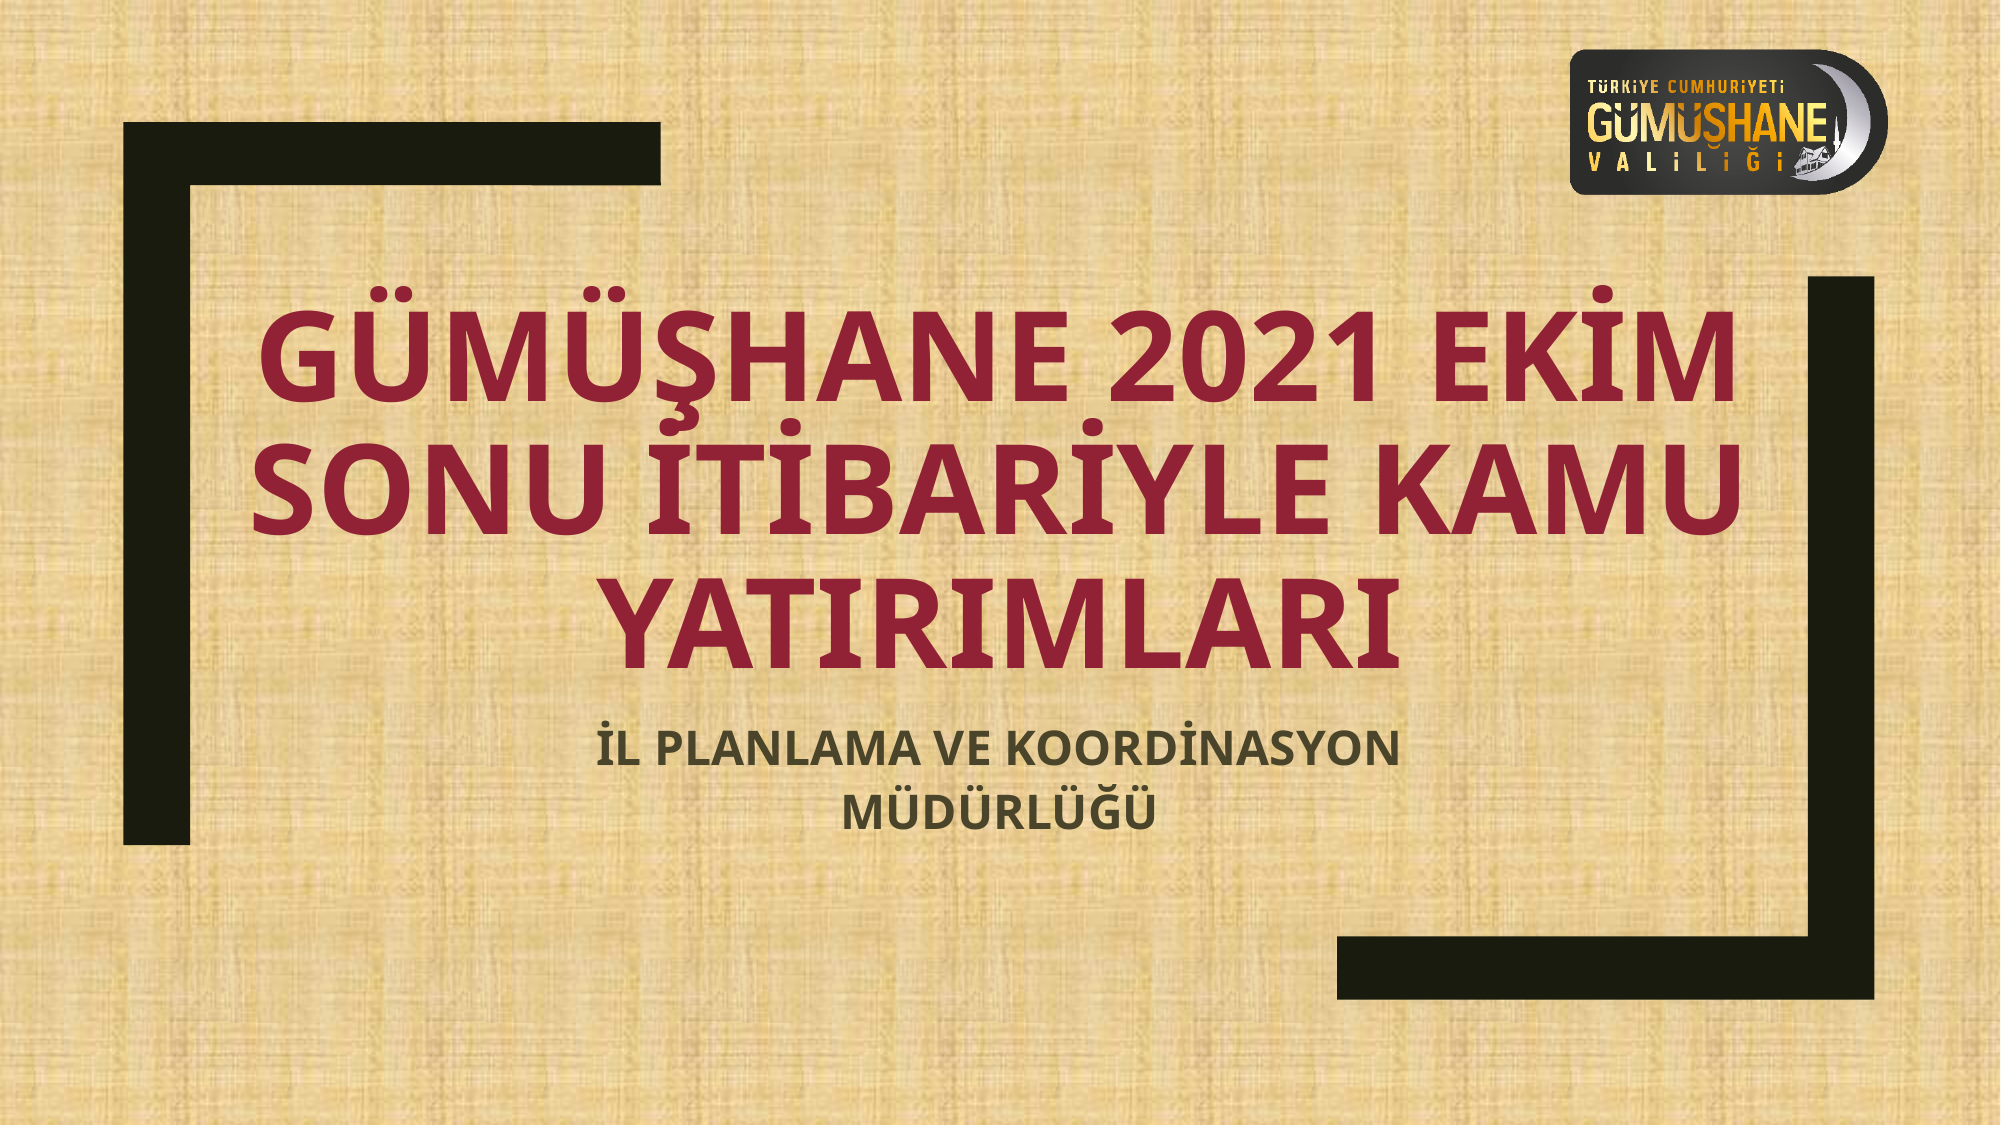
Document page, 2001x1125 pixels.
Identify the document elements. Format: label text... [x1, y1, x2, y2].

title Gümüşhane 2021 EKİM sonu itibariyle kamu yatırımları [187, 358, 1813, 703]
subtitle İL PLANLAMA VE KOORDİNASYON MÜDÜRLÜĞÜ [439, 702, 1561, 881]
picture [0, 0, 2001, 1125]
